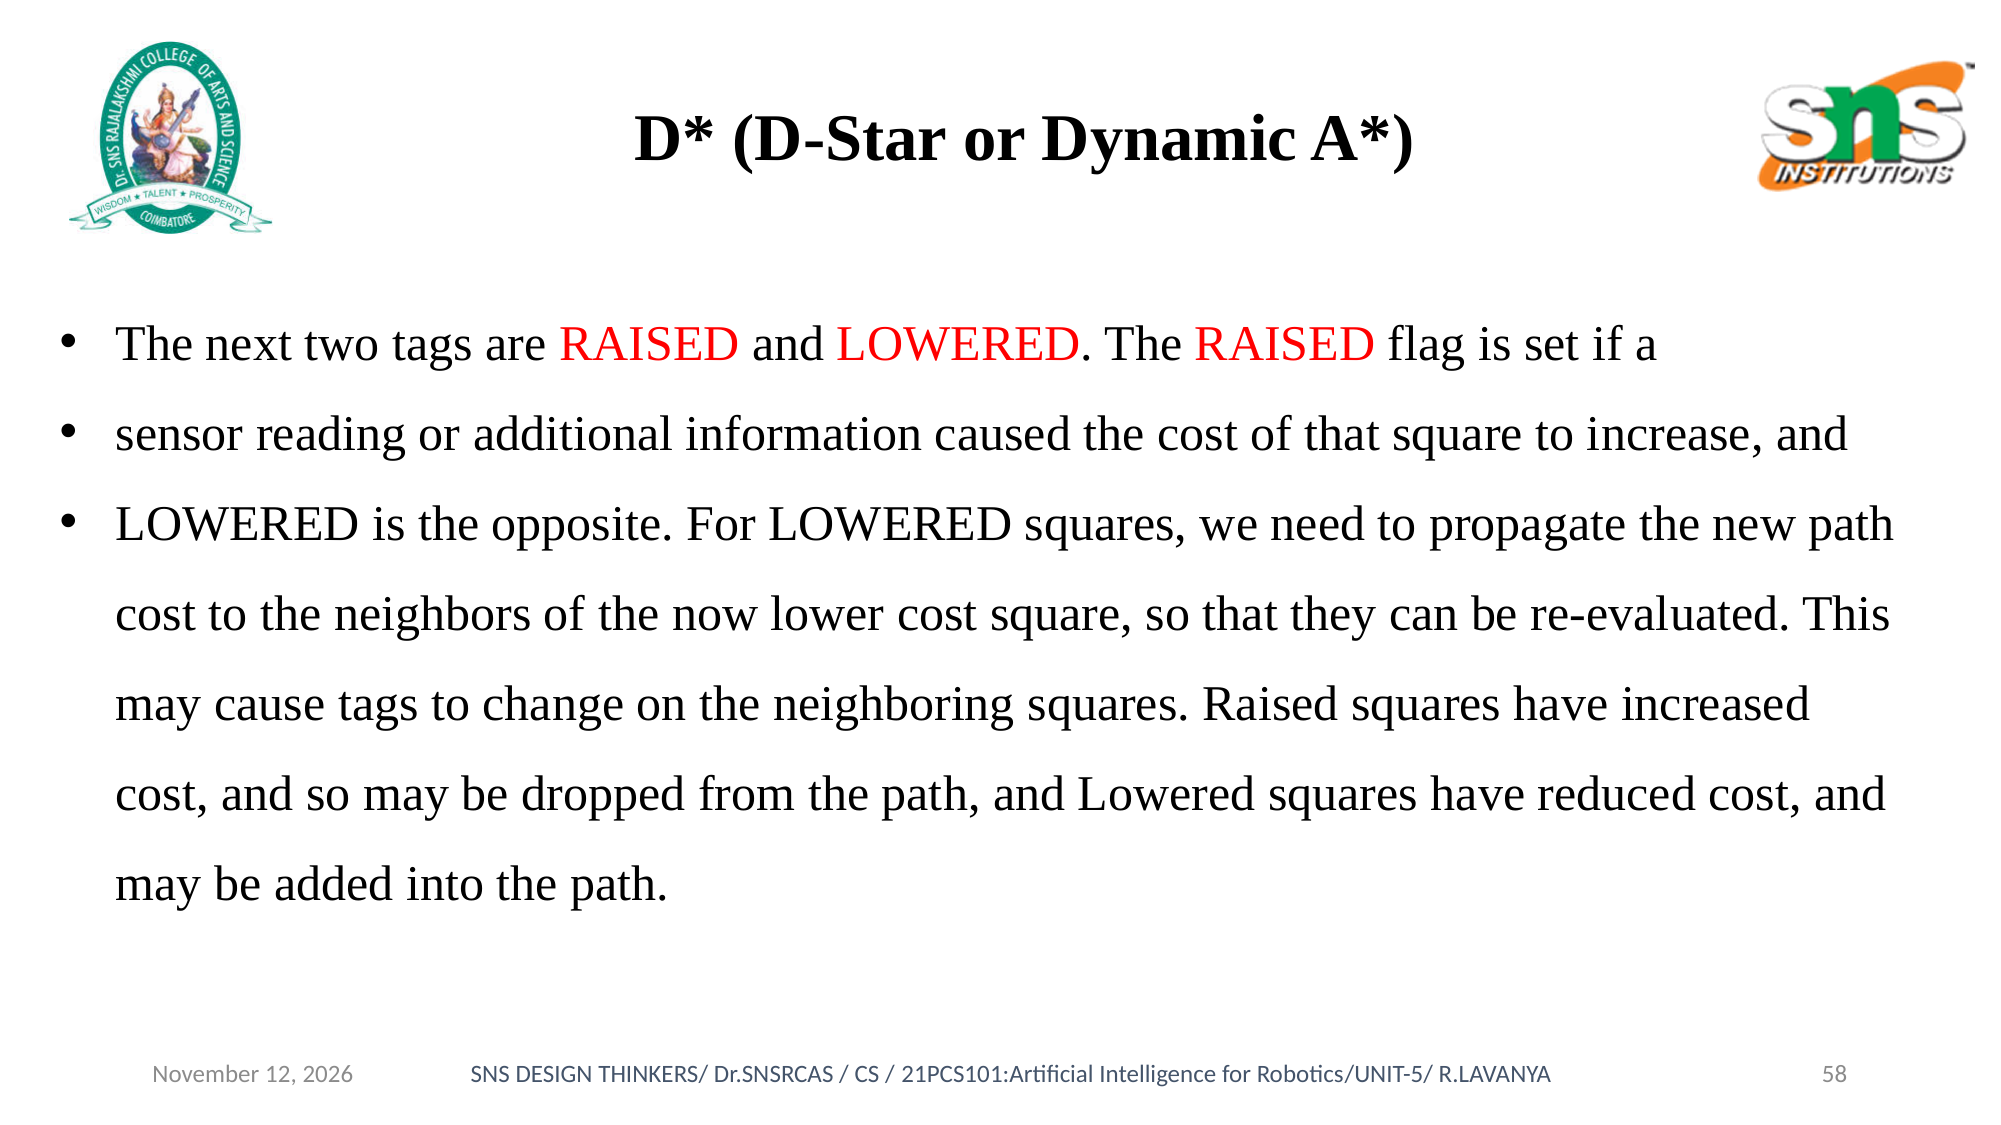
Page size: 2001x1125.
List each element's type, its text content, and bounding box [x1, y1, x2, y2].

slide_number 58 [1665, 1042, 1863, 1103]
footer SNS DESIGN THINKERS/ Dr.SNSRCAS / CS / 21PCS101:Artificial Intelligence for Robotics/UNIT-5/ R.LAVANYA [357, 1042, 1665, 1103]
text_box The next two tags are RAISED and LOWERED. The RAISED flag is set if a sensor reading or additional information caused the cost of that square to increase, and LOWERED is the opposite. For LOWERED squares, we need to propagate the new path cost to the neighbors of the now lower cost square, so that they can be re-evaluated. This may cause tags to change on the neighboring squares. Raised squares have increased cost, and so may be dropped from the path, and Lowered squares have reduced cost, and may be added into the path. [44, 273, 1921, 918]
title D* (D-Star or Dynamic A*) [273, 59, 1778, 218]
picture [69, 41, 273, 234]
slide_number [137, 1042, 357, 1103]
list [1757, 59, 1975, 192]
